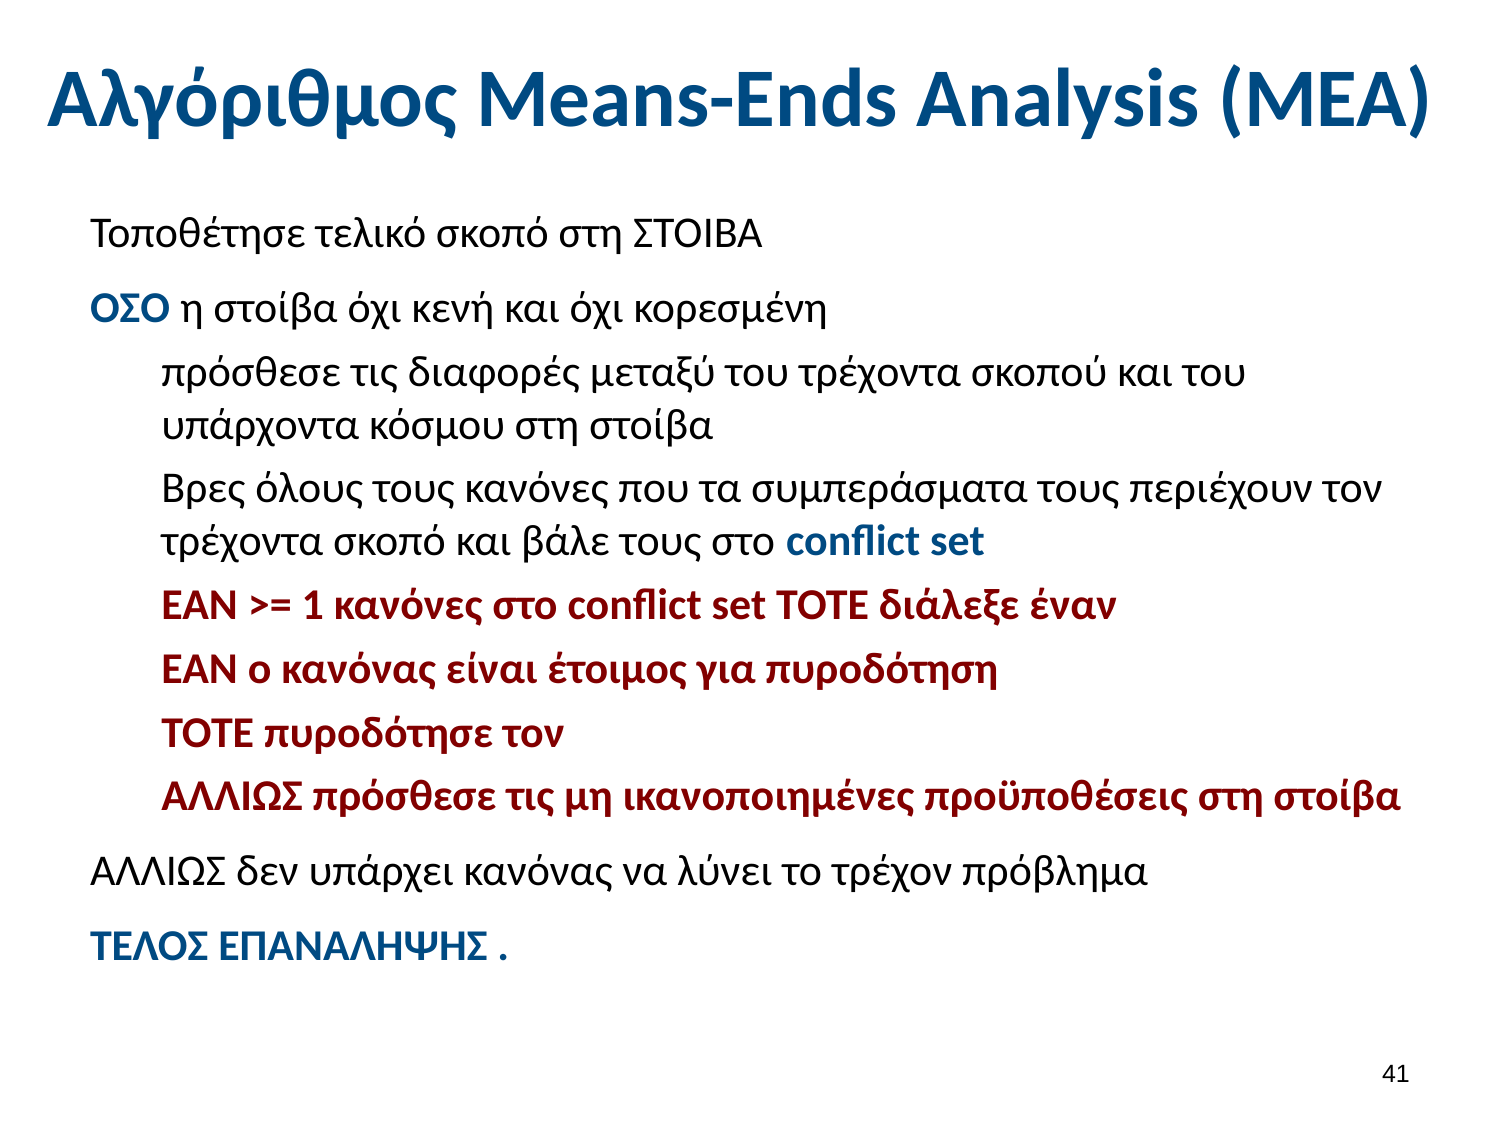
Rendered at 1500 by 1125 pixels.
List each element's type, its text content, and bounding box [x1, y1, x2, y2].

title Αλγόριθμος Means-Ends Analysis (MEA) [0, 19, 1500, 169]
list Τοποθέτησε τελικό σκοπό στη ΣΤΟΙΒΑ ΟΣΟ η στοίβα όχι κενή και όχι κορεσμένη πρόσθεσε τις διαφορές μεταξύ του τρέχοντα σκοπού και του υπάρχοντα κόσμου στη στοίβα Βρες όλους τους κανόνες που τα συμπεράσματα τους περιέχουν τον τρέχοντα σκοπό και βάλε τους στο conflict set ΕΑΝ >= 1 κανόνες στο conflict set ΤΟΤΕ διάλεξε έναν ΕΑΝ ο κανόνας είναι έτοιμος για πυροδότηση ΤΟΤΕ πυροδότησε τον ΑΛΛΙΩΣ πρόσθεσε τις μη ικανοποιημένες προϋποθέσεις στη στοίβα ΑΛΛΙΩΣ δεν υπάρχει κανόνας να λύνει το τρέχον πρόβλημα ΤΕΛΟΣ ΕΠΑΝΑΛΗΨΗΣ . [75, 196, 1425, 1024]
slide_number 40 [1074, 1042, 1425, 1103]
